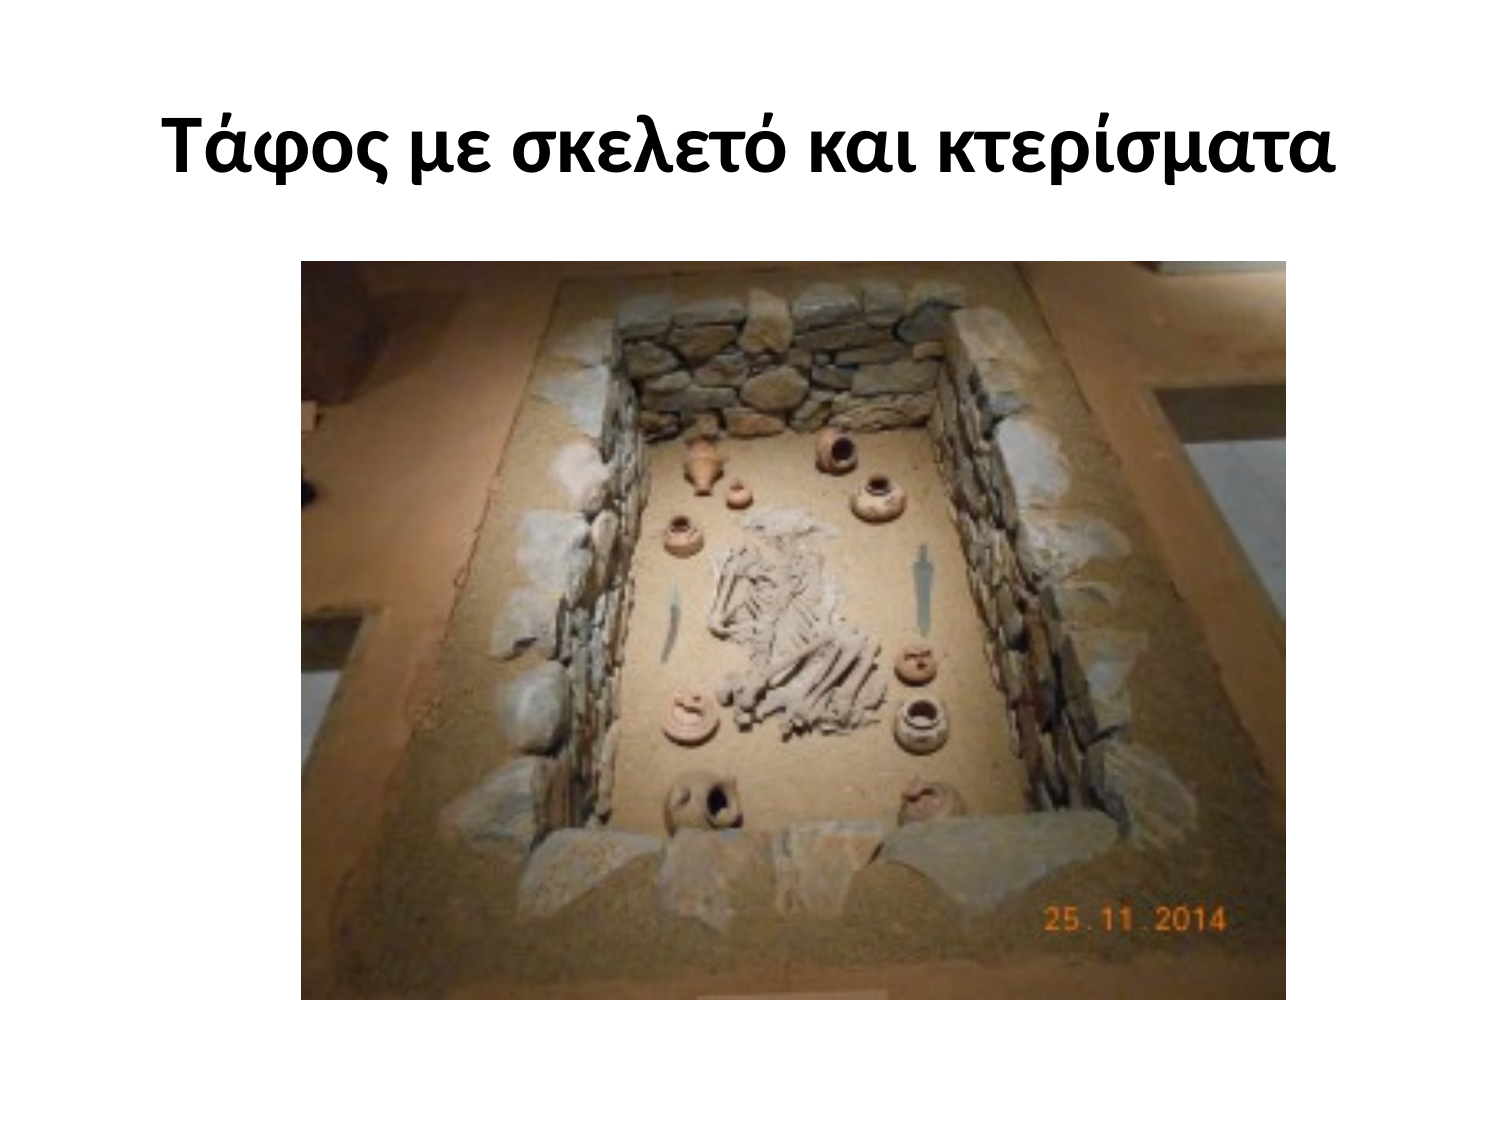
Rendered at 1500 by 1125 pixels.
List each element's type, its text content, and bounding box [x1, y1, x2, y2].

title Τάφος με σκελετό και κτερίσματα [75, 45, 1425, 233]
picture [300, 260, 1286, 1000]
